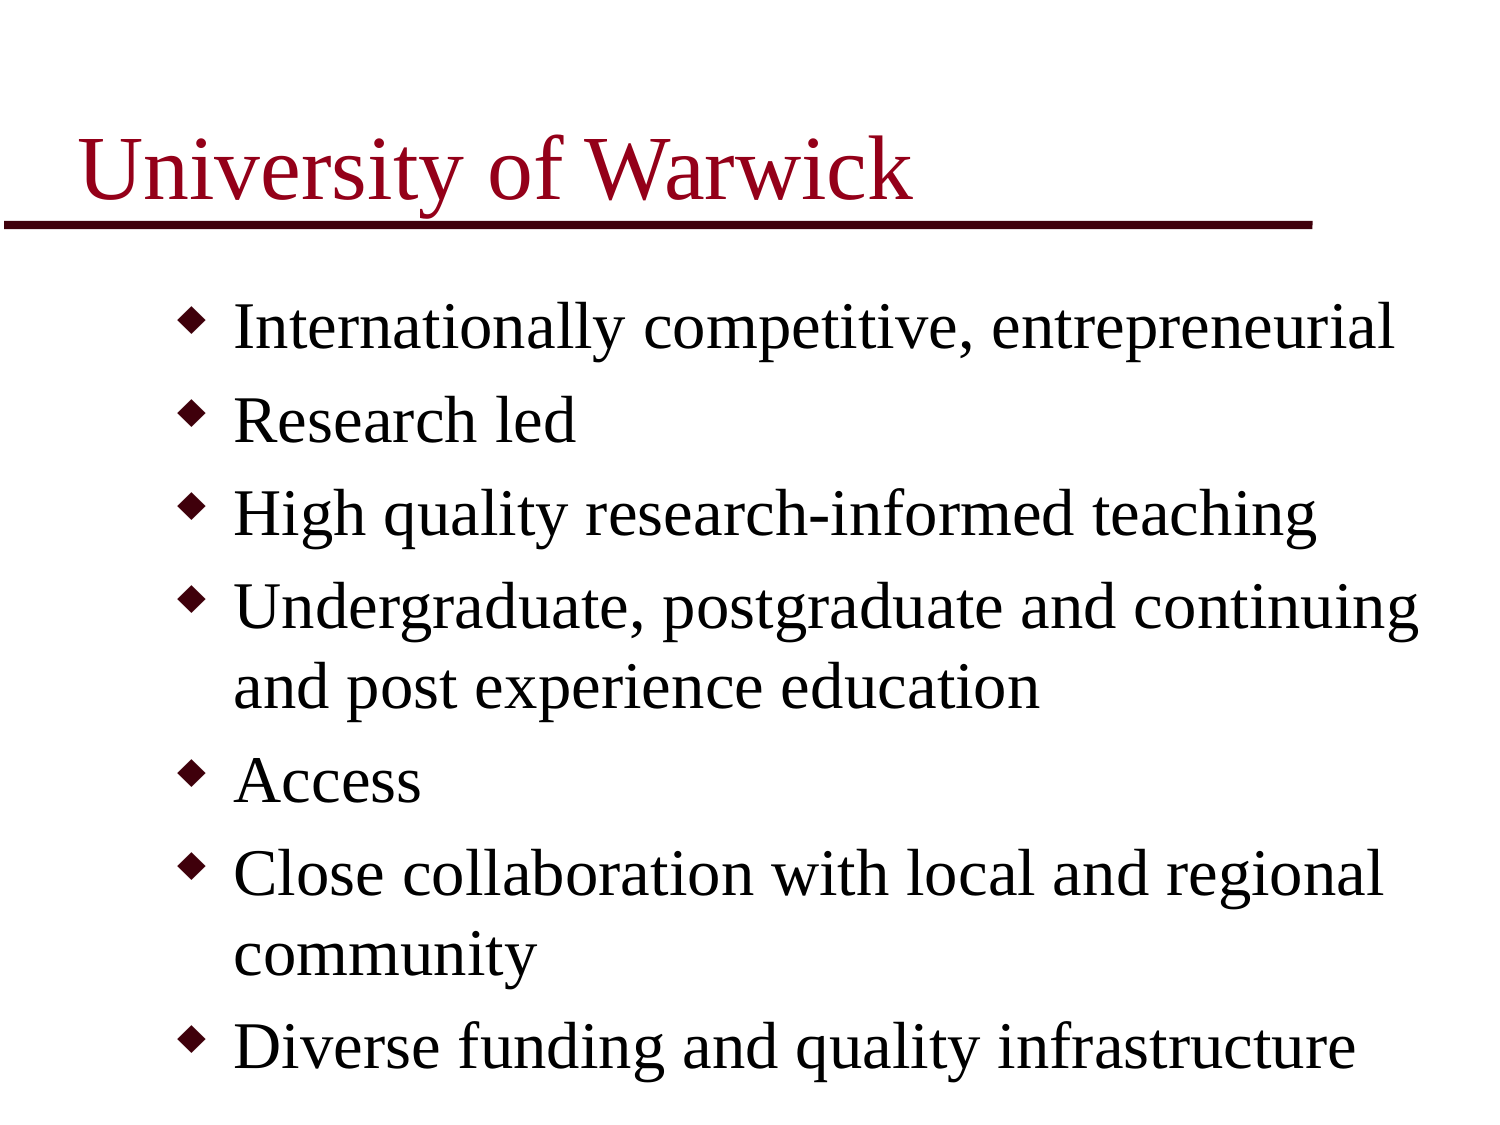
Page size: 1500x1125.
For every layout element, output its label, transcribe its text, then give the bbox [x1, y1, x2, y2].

title University of Warwick [62, 43, 1338, 225]
list Internationally competitive, entrepreneurial Research led High quality research-informed teaching Undergraduate, postgraduate and continuing and post experience education Access Close collaboration with local and regional community Diverse funding and quality infrastructure [162, 275, 1438, 950]
